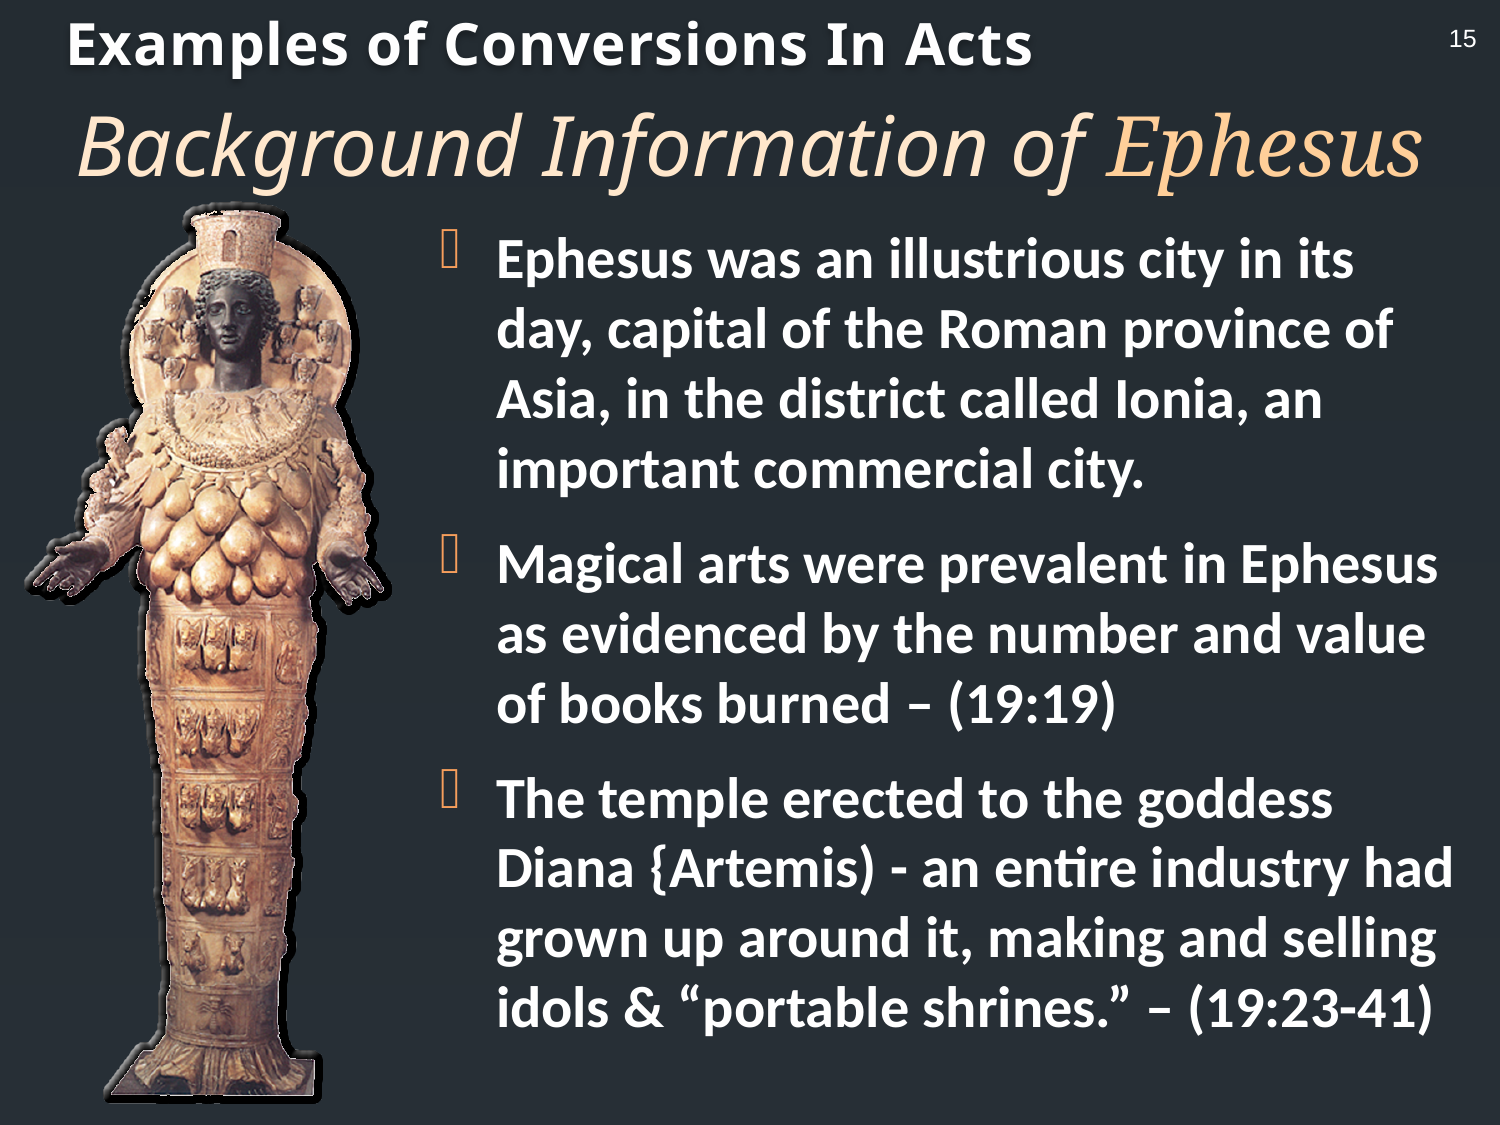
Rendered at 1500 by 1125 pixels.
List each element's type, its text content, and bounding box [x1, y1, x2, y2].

text_box Ephesus was an illustrious city in its day, capital of the Roman province of Asia, in the district called Ionia, an important commercial city. Magical arts were prevalent in Ephesus as evidenced by the number and value of books burned – (19:19) The temple erected to the goddess Diana {Artemis) - an entire industry had grown up around it, making and selling idols & “portable shrines.” – (19:23-41) [424, 212, 1475, 1047]
text_box Background Information of Ephesus [0, 85, 1500, 201]
slide_number 15 [1337, 12, 1492, 62]
text_box Examples of Conversions In Acts [0, 0, 1100, 85]
picture [24, 201, 392, 1105]
